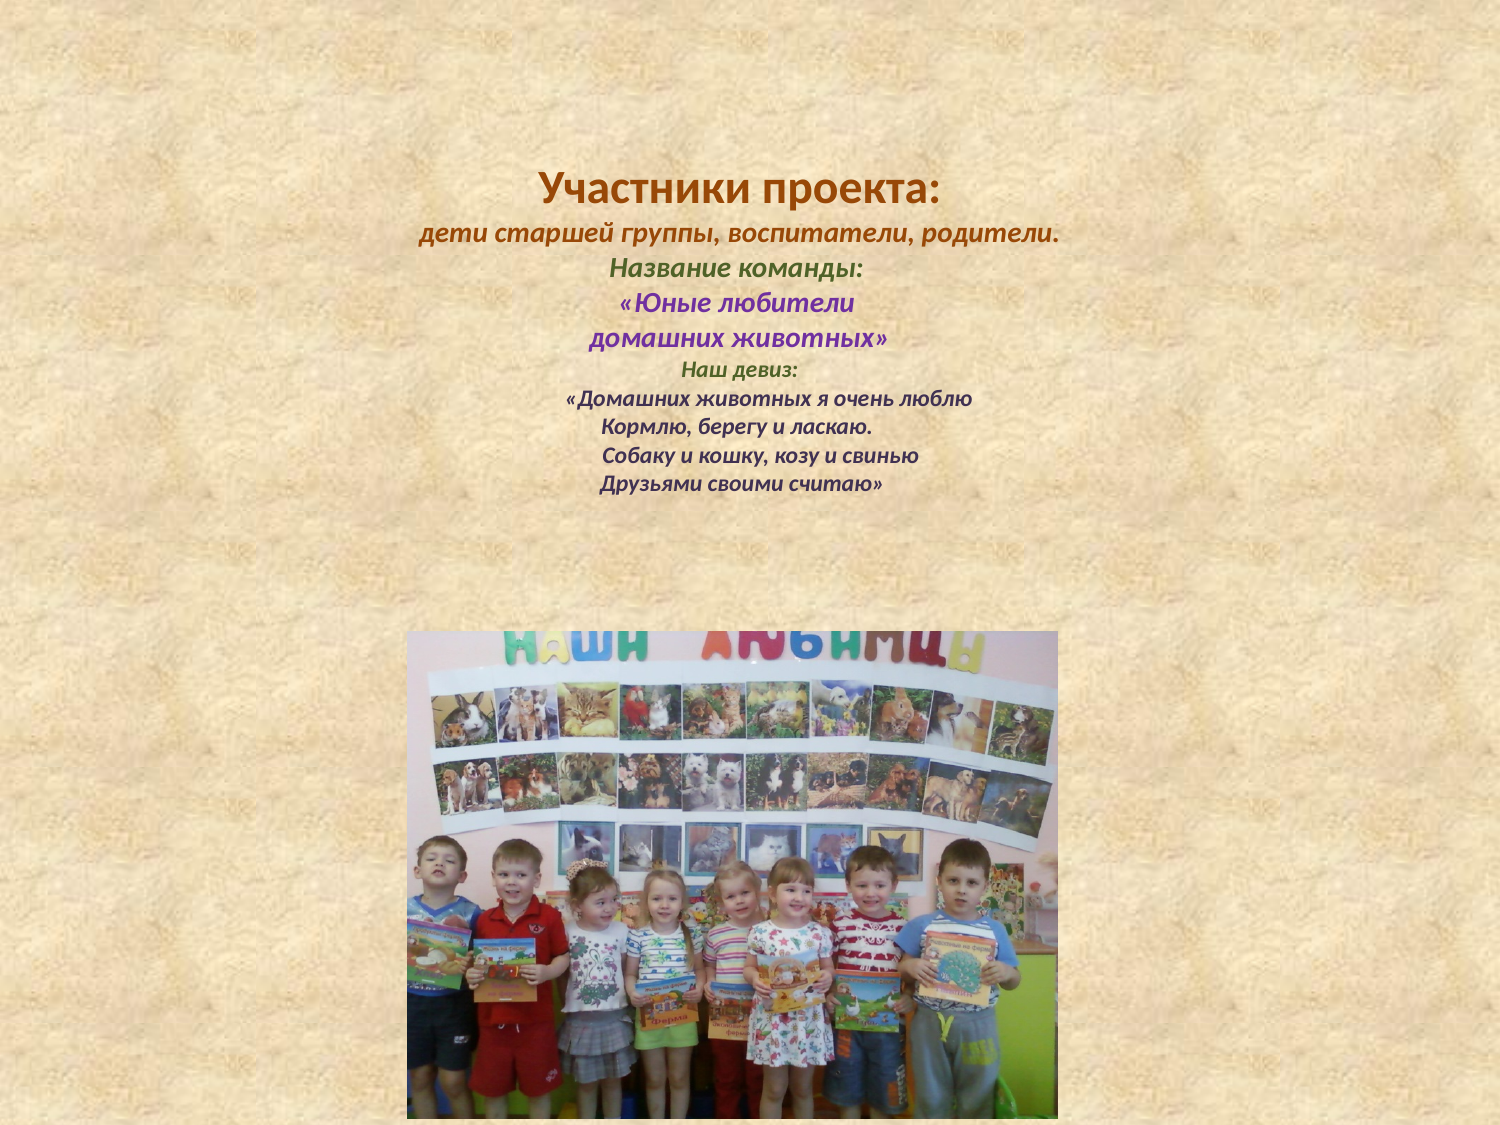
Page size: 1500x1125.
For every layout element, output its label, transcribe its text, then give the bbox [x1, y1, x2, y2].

picture [0, 0, 1500, 1125]
title Участники проекта: дети старшей группы, воспитатели, родители. Название команды: «Юные любители домашних животных» Наш девиз: «Домашних животных я очень люблю Кормлю, берегу и ласкаю. Собаку и кошку, козу и свинью Друзьями своими считаю» [64, 30, 1416, 622]
